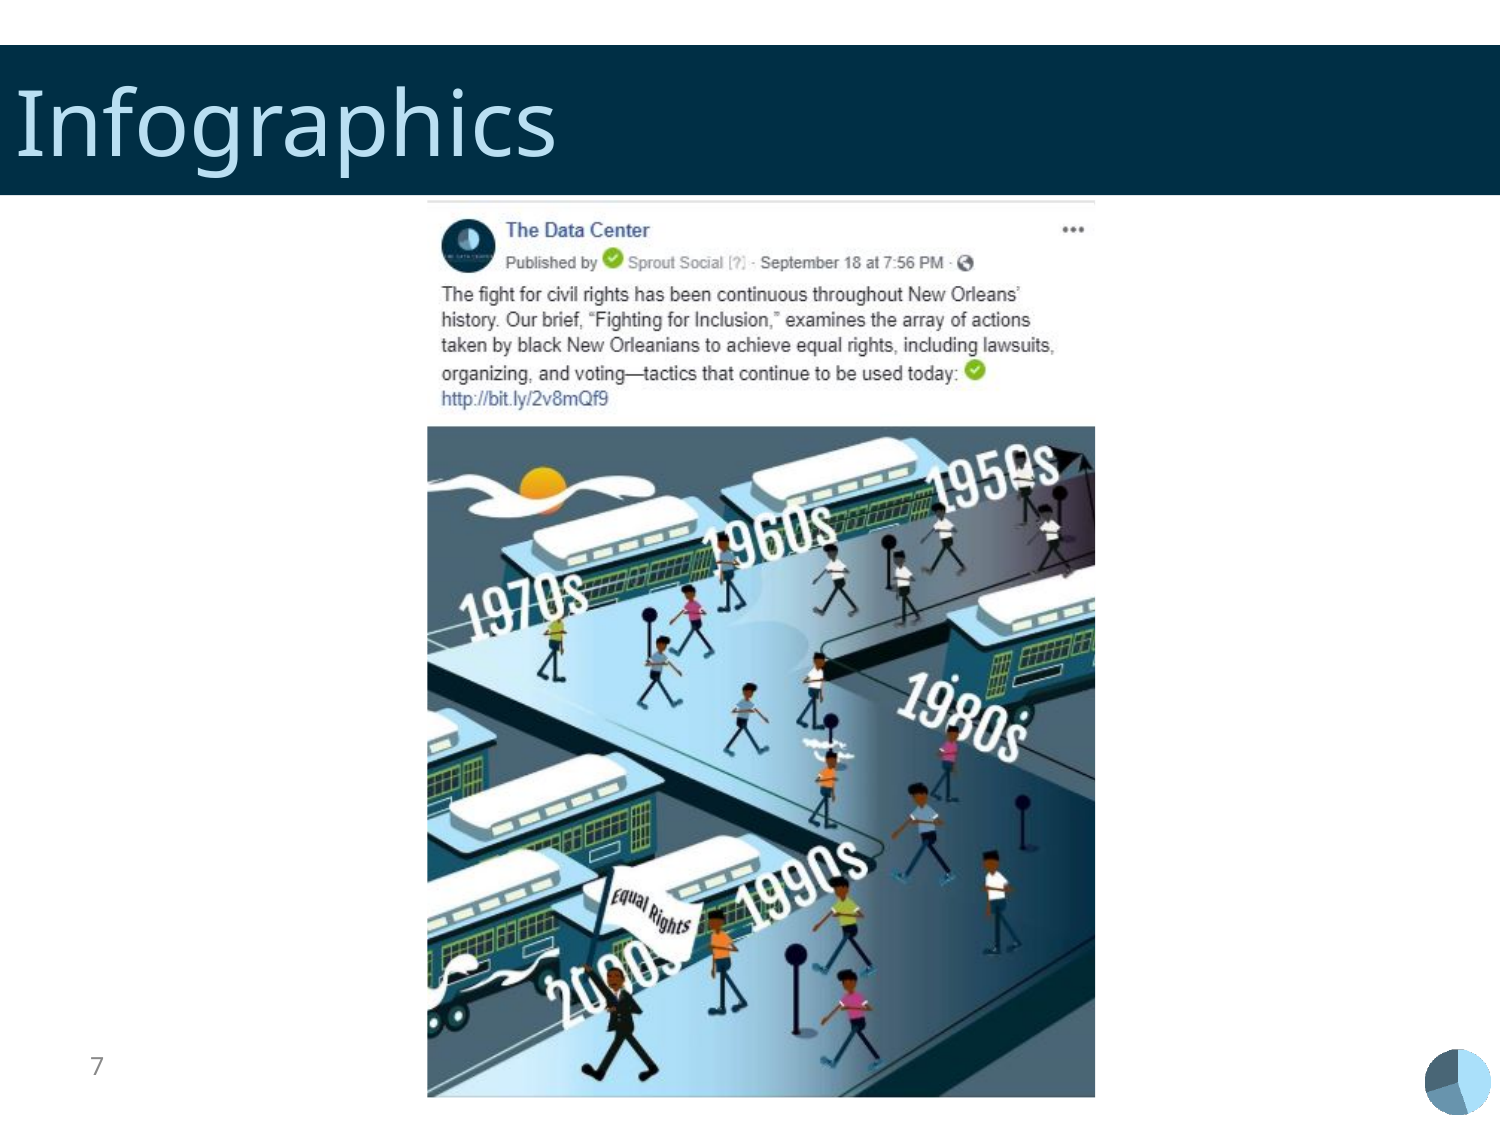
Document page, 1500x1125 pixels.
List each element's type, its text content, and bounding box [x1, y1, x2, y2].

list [426, 200, 1096, 1098]
slide_number 7 [75, 1037, 421, 1098]
picture [1410, 1035, 1500, 1125]
title Infographics [0, 45, 1500, 196]
